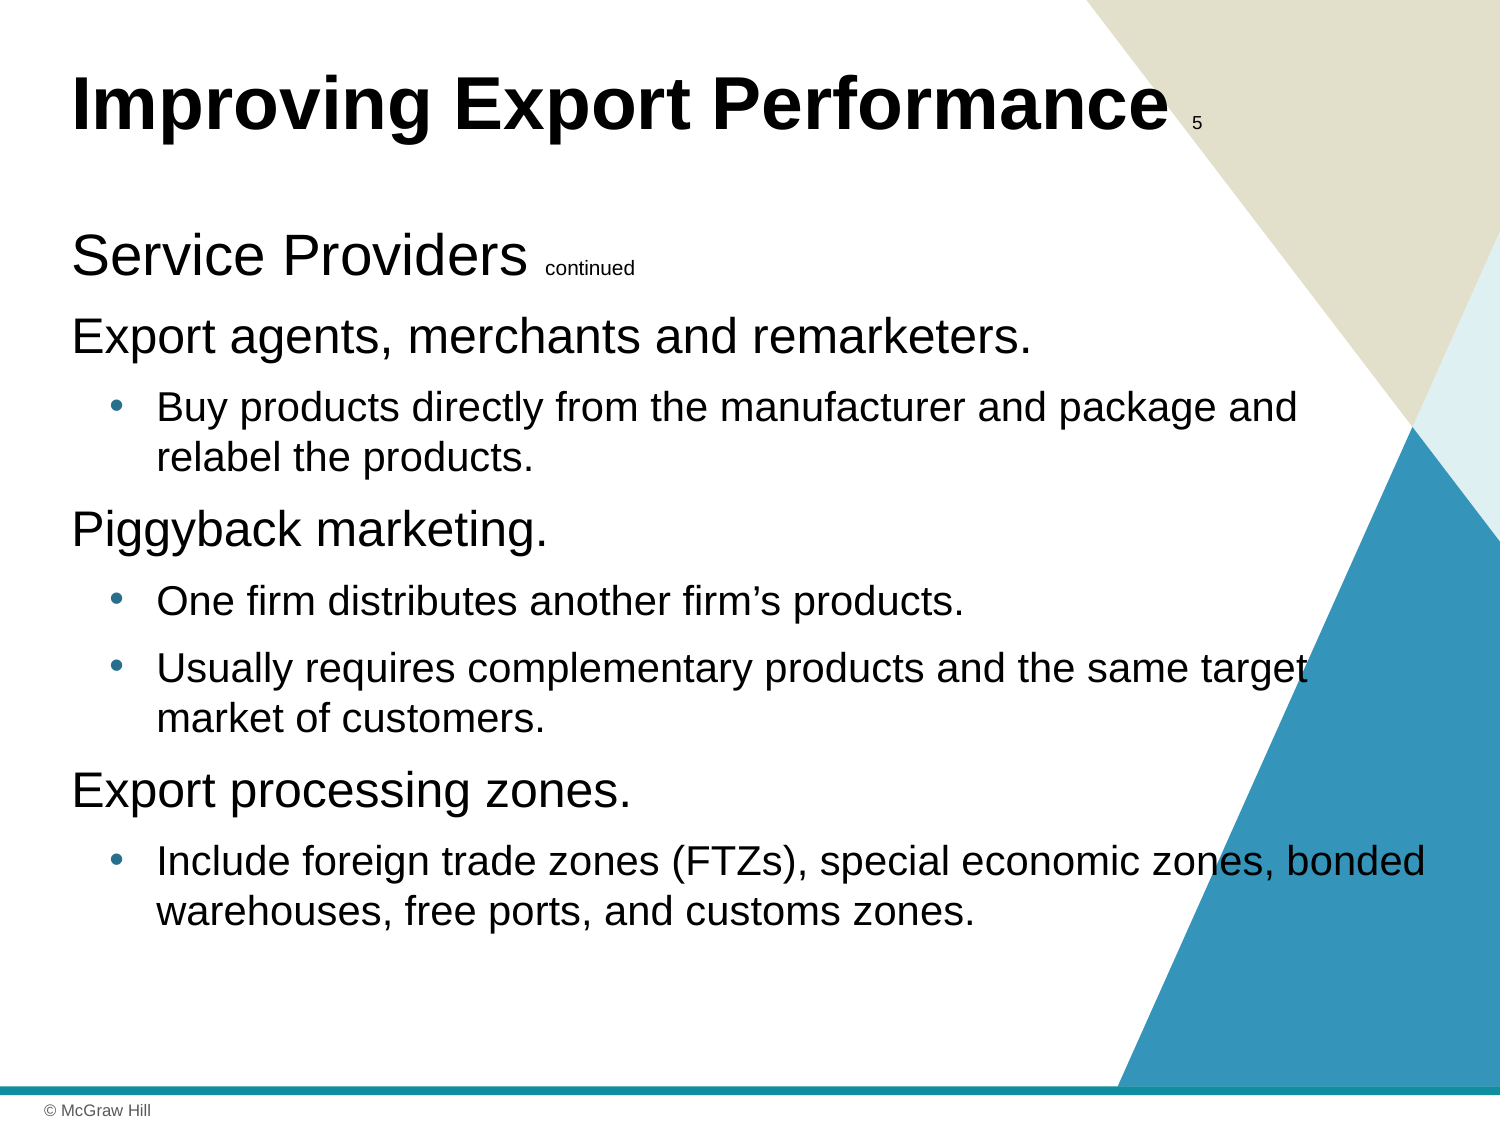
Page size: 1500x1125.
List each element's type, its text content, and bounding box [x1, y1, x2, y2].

list Service Providers continued Export agents, merchants and remarketers. Buy products directly from the manufacturer and package and relabel the products. Piggyback marketing. One firm distributes another firm’s products. Usually requires complementary products and the same target market of customers. Export processing zones. Include foreign trade zones (FTZs), special economic zones, bonded warehouses, free ports, and customs zones. [56, 209, 1444, 1069]
title Improving Export Performance 5 [56, 50, 1444, 162]
